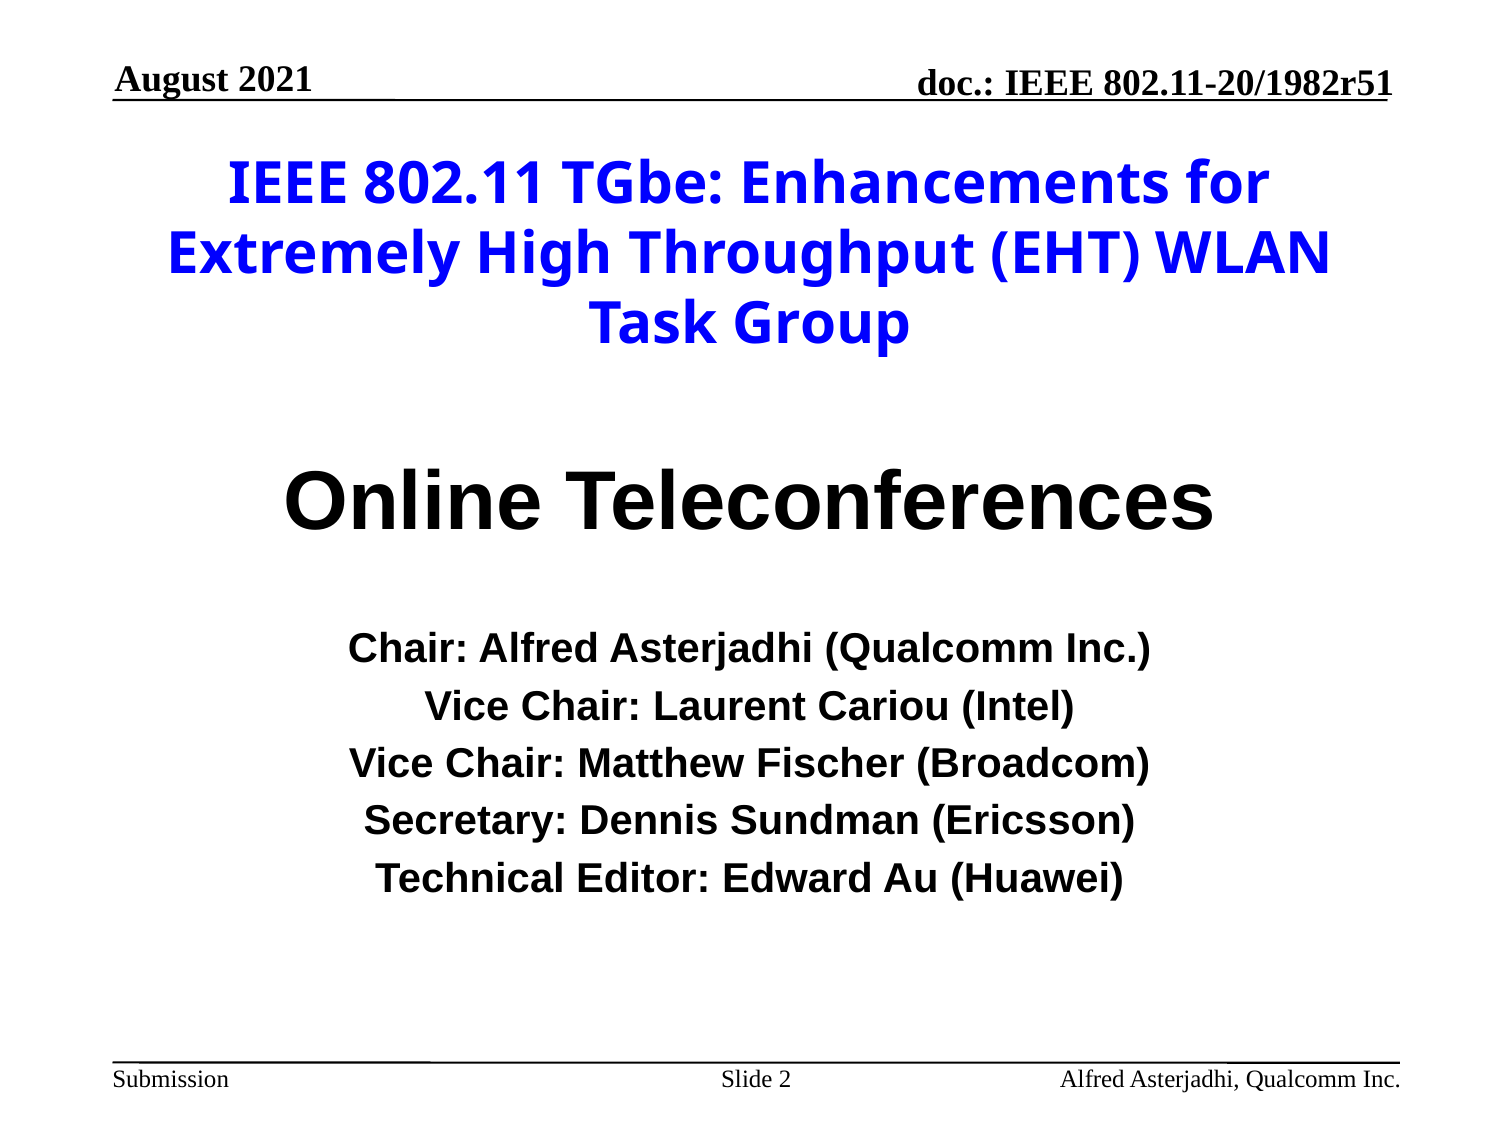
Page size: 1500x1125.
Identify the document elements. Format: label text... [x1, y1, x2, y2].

footer Alfred Asterjadhi, Qualcomm Inc. [878, 1061, 1402, 1093]
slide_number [114, 54, 493, 100]
list Online Teleconferences Chair: Alfred Asterjadhi (Qualcomm Inc.) Vice Chair: Laurent Cariou (Intel) Vice Chair: Matthew Fischer (Broadcom) Secretary: Dennis Sundman (Ericsson) Technical Editor: Edward Au (Huawei) [112, 449, 1388, 1063]
title IEEE 802.11 TGbe: Enhancements for Extremely High Throughput (EHT) WLAN Task Group [112, 112, 1388, 388]
slide_number Slide 2 [712, 1061, 800, 1123]
